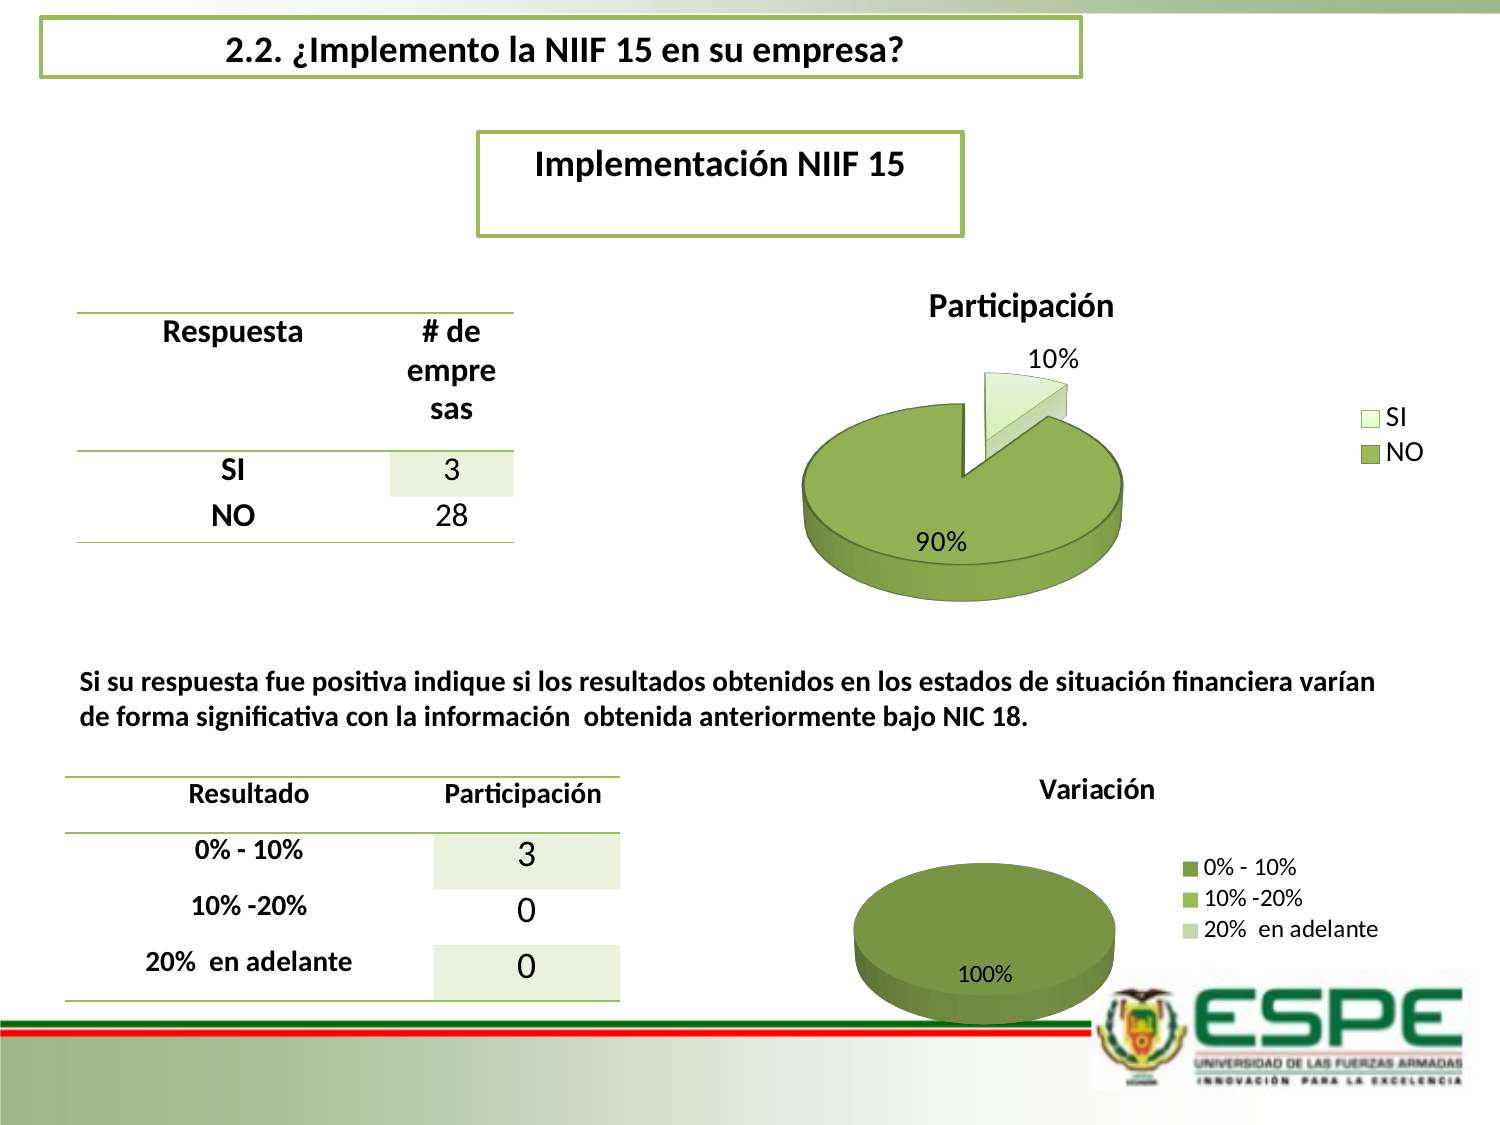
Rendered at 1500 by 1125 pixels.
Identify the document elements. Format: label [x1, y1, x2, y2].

chart [596, 265, 1448, 609]
chart [794, 754, 1400, 1046]
picture [0, 0, 1500, 1125]
